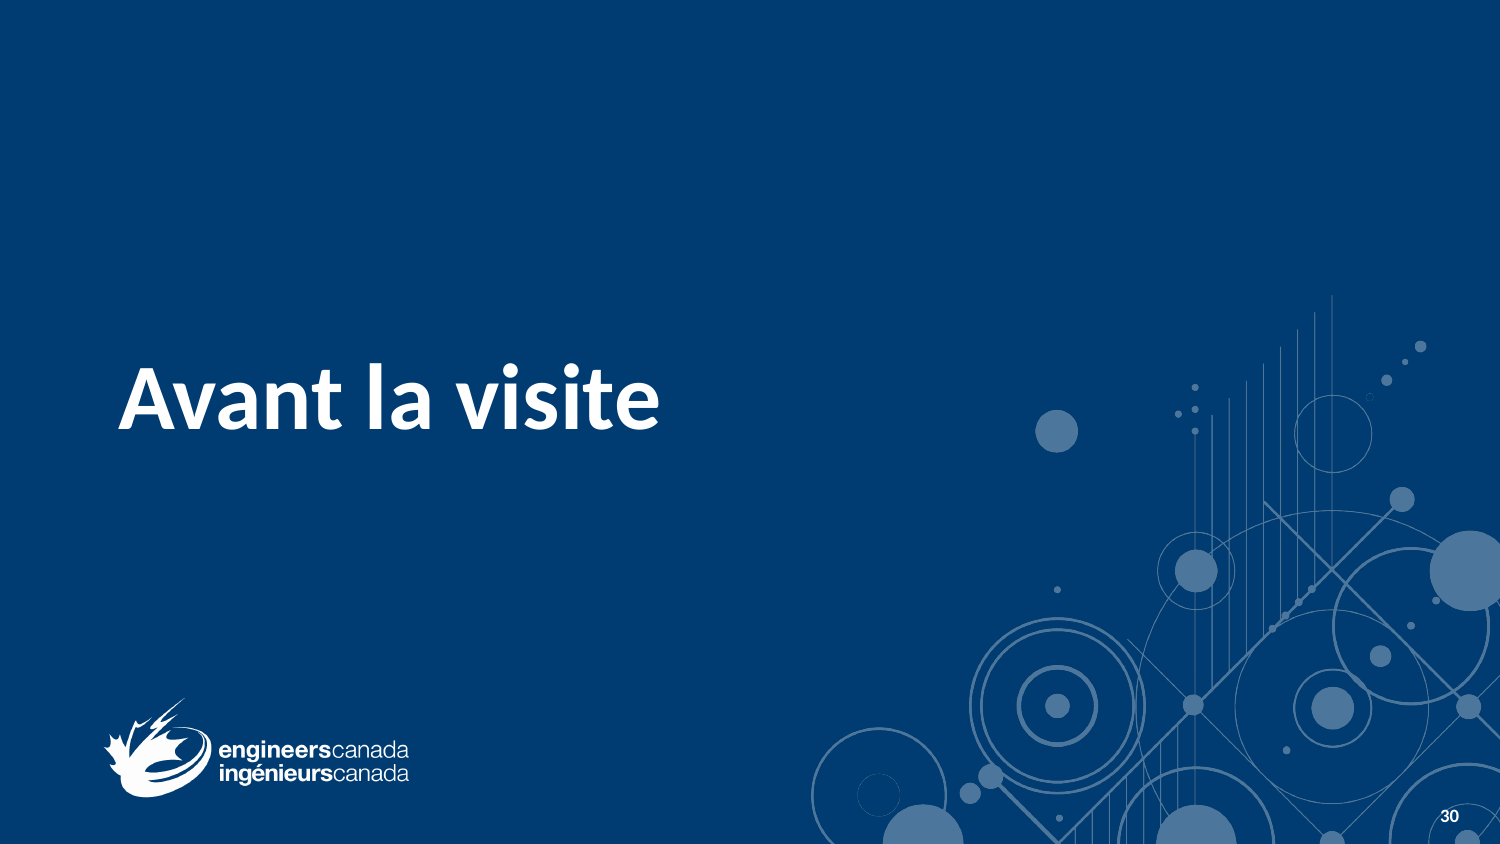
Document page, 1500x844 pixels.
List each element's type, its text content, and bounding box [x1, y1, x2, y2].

picture [103, 697, 409, 799]
title Avant la visite [103, 136, 1297, 458]
slide_number 30 [1423, 803, 1479, 827]
footer [418, 803, 1082, 827]
